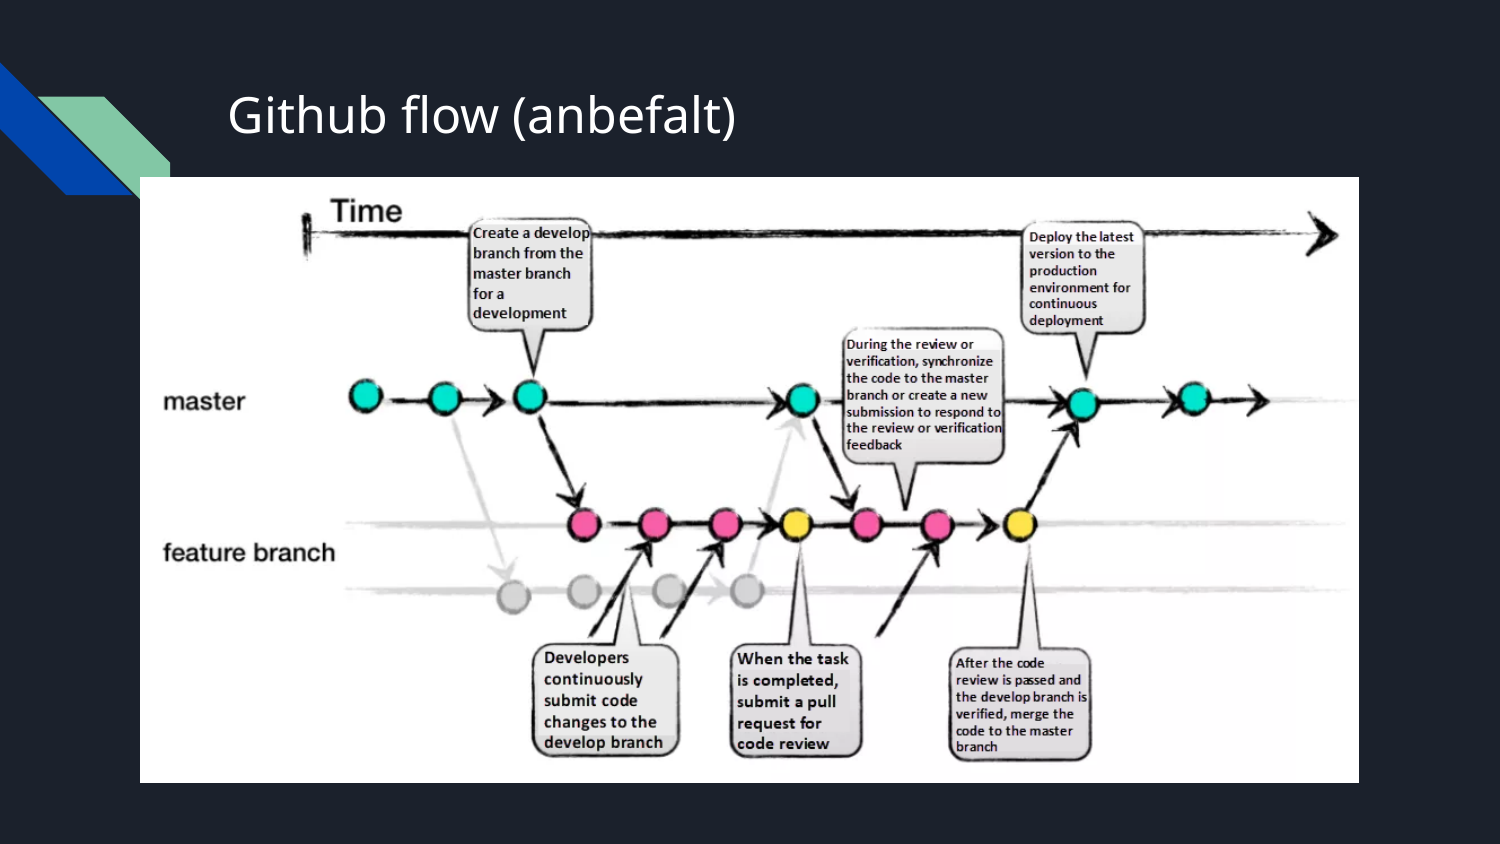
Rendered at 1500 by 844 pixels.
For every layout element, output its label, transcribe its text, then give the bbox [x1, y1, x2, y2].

picture [140, 177, 1360, 783]
title Github flow (anbefalt) [212, 64, 1368, 215]
